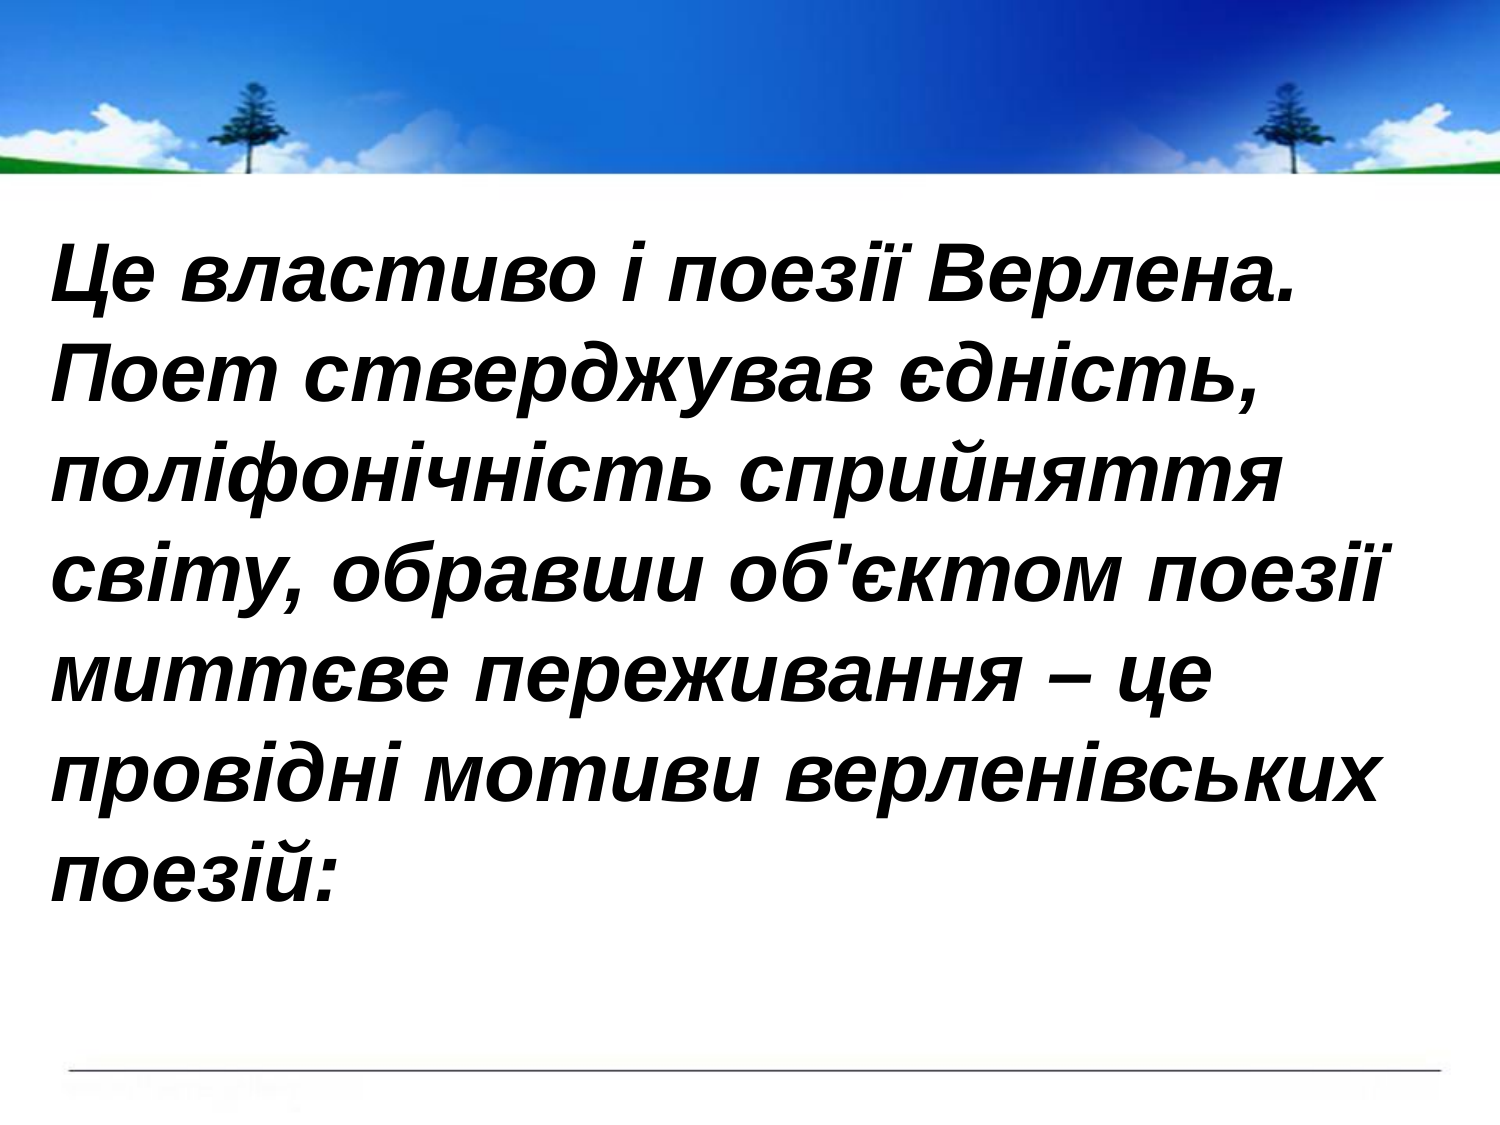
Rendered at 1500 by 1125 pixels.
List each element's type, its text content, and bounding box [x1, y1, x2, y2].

picture [0, 0, 1500, 1125]
text_box Це властиво і поезії Верлена. Поет стверджував єдність, поліфонічність сприйняття світу, обравши об'єктом поезії миттєве переживання – це провідні мотиви верленівських поезій: [35, 210, 1465, 926]
